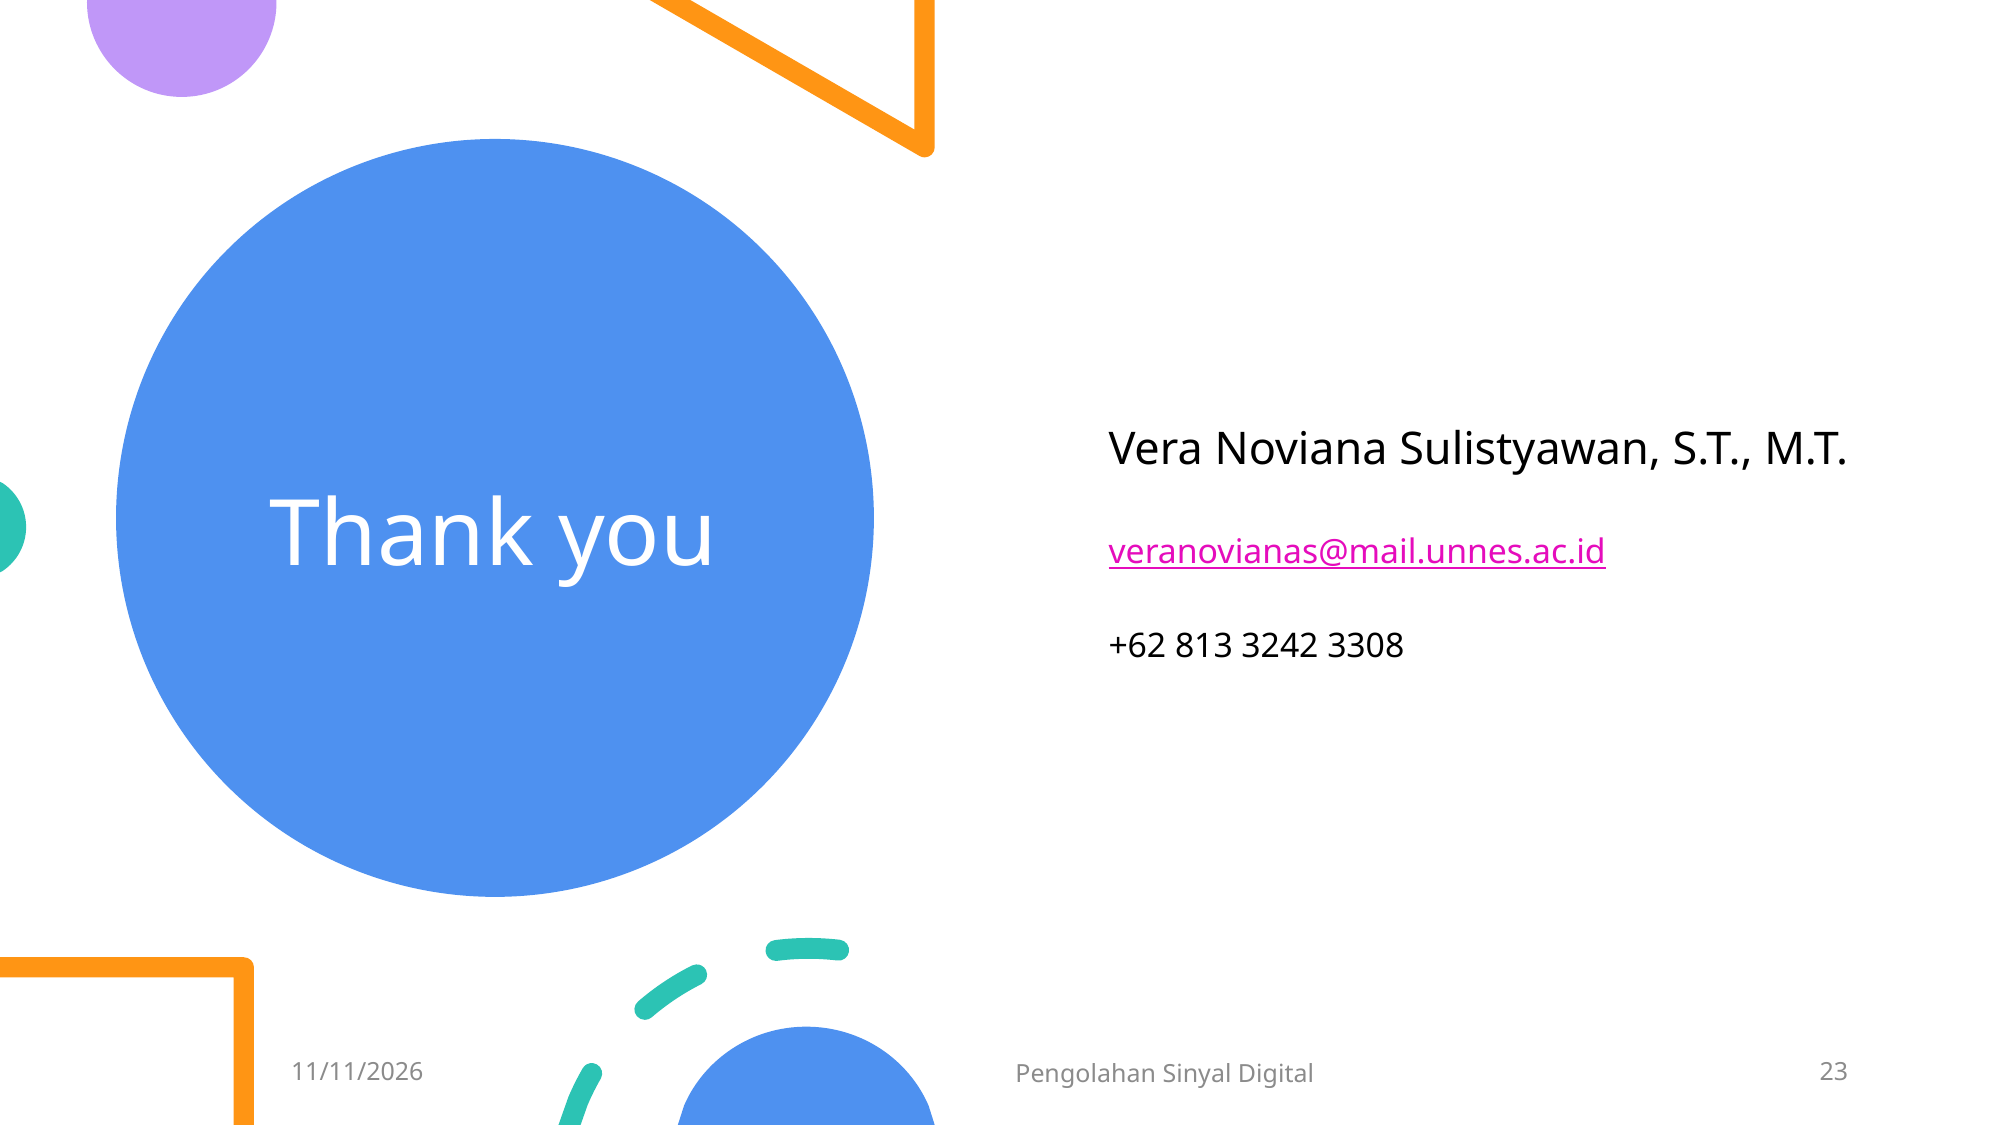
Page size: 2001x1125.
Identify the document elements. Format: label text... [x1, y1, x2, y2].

slide_number 23 [1723, 1042, 1863, 1103]
title Thank you [228, 202, 759, 870]
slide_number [276, 1042, 530, 1103]
list Vera Noviana Sulistyawan, S.T., M.T. veranovianas@mail.unnes.ac.id +62 813 3242 3308 [1093, 418, 1866, 707]
footer Pengolahan Sinyal Digital [1000, 1042, 1676, 1103]
